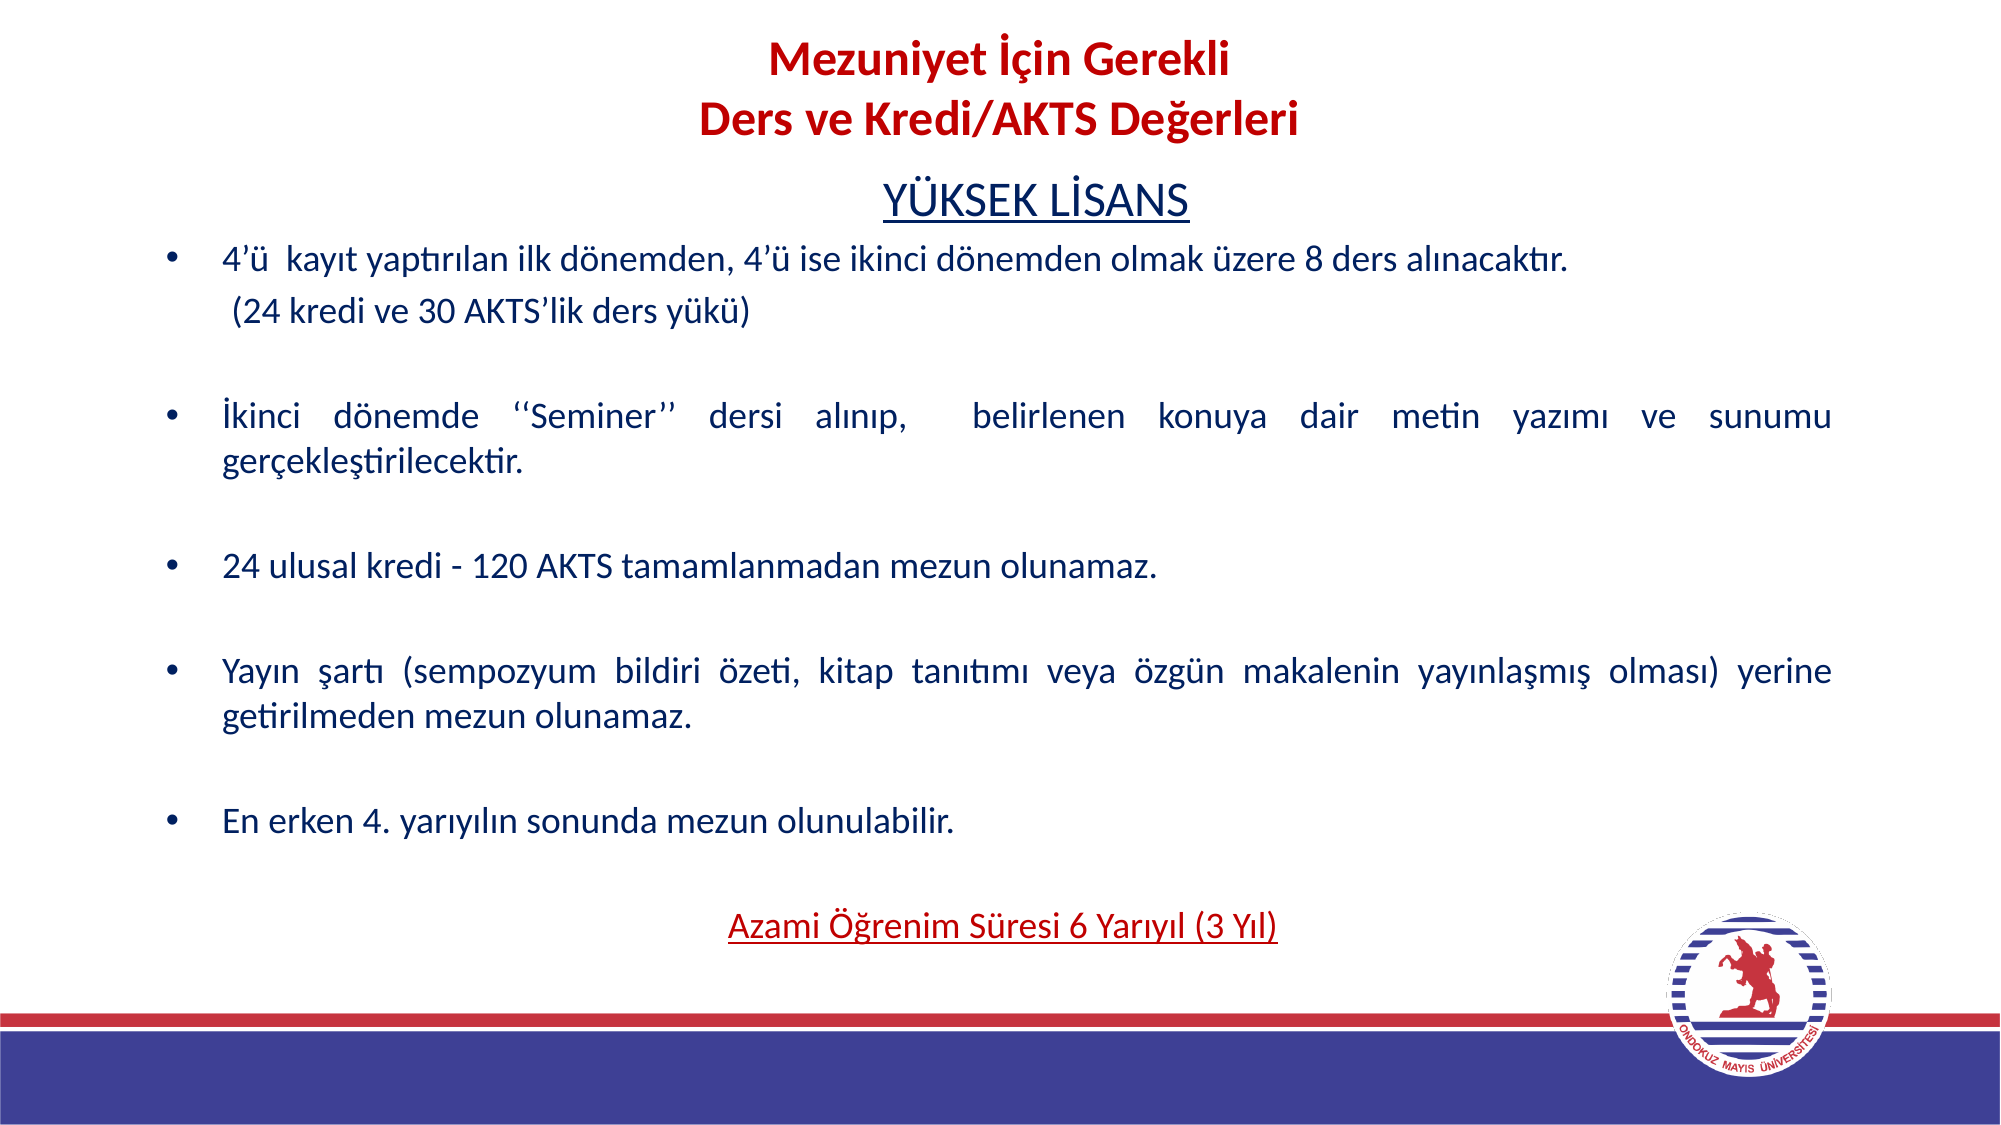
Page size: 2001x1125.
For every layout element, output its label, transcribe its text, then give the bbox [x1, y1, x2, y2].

picture [0, 912, 2000, 1125]
list YÜKSEK LİSANS 4’ü kayıt yaptırılan ilk dönemden, 4’ü ise ikinci dönemden olmak üzere 8 ders alınacaktır. (24 kredi ve 30 AKTS’lik ders yükü) İkinci dönemde ‘‘Seminer’’ dersi alınıp, belirlenen konuya dair metin yazımı ve sunumu gerçekleştirilecektir. 24 ulusal kredi - 120 AKTS tamamlanmadan mezun olunamaz. Yayın şartı (sempozyum bildiri özeti, kitap tanıtımı veya özgün makalenin yayınlaşmış olması) yerine getirilmeden mezun olunamaz. En erken 4. yarıyılın sonunda mezun olunulabilir. Azami Öğrenim Süresi 6 Yarıyıl (3 Yıl) [150, 159, 1850, 912]
title Mezuniyet İçin Gerekli Ders ve Kredi/AKTS Değerleri [150, 27, 1850, 144]
